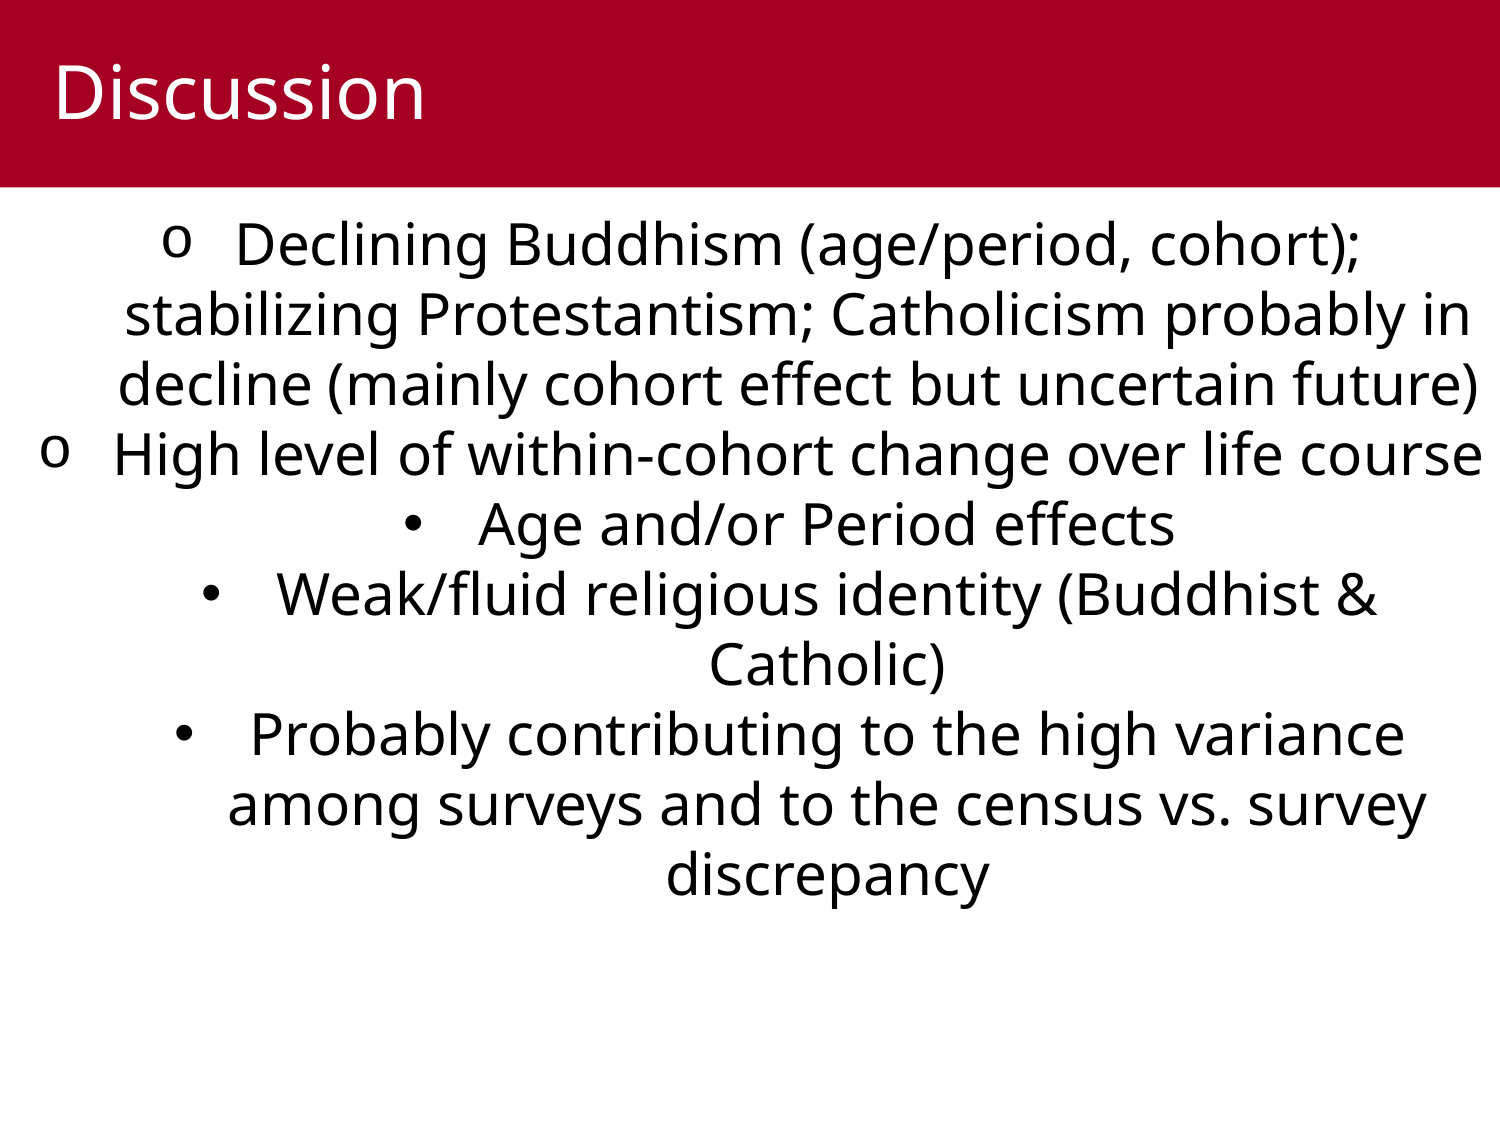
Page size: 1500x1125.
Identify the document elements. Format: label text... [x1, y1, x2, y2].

text_box [0, 0, 1500, 188]
list Declining Buddhism (age/period, cohort); stabilizing Protestantism; Catholicism probably in decline (mainly cohort effect but uncertain future) High level of within-cohort change over life course Age and/or Period effects Weak/fluid religious identity (Buddhist & Catholic) Probably contributing to the high variance among surveys and to the census vs. survey discrepancy [21, 200, 1500, 1125]
text_box Discussion [37, 37, 1450, 143]
